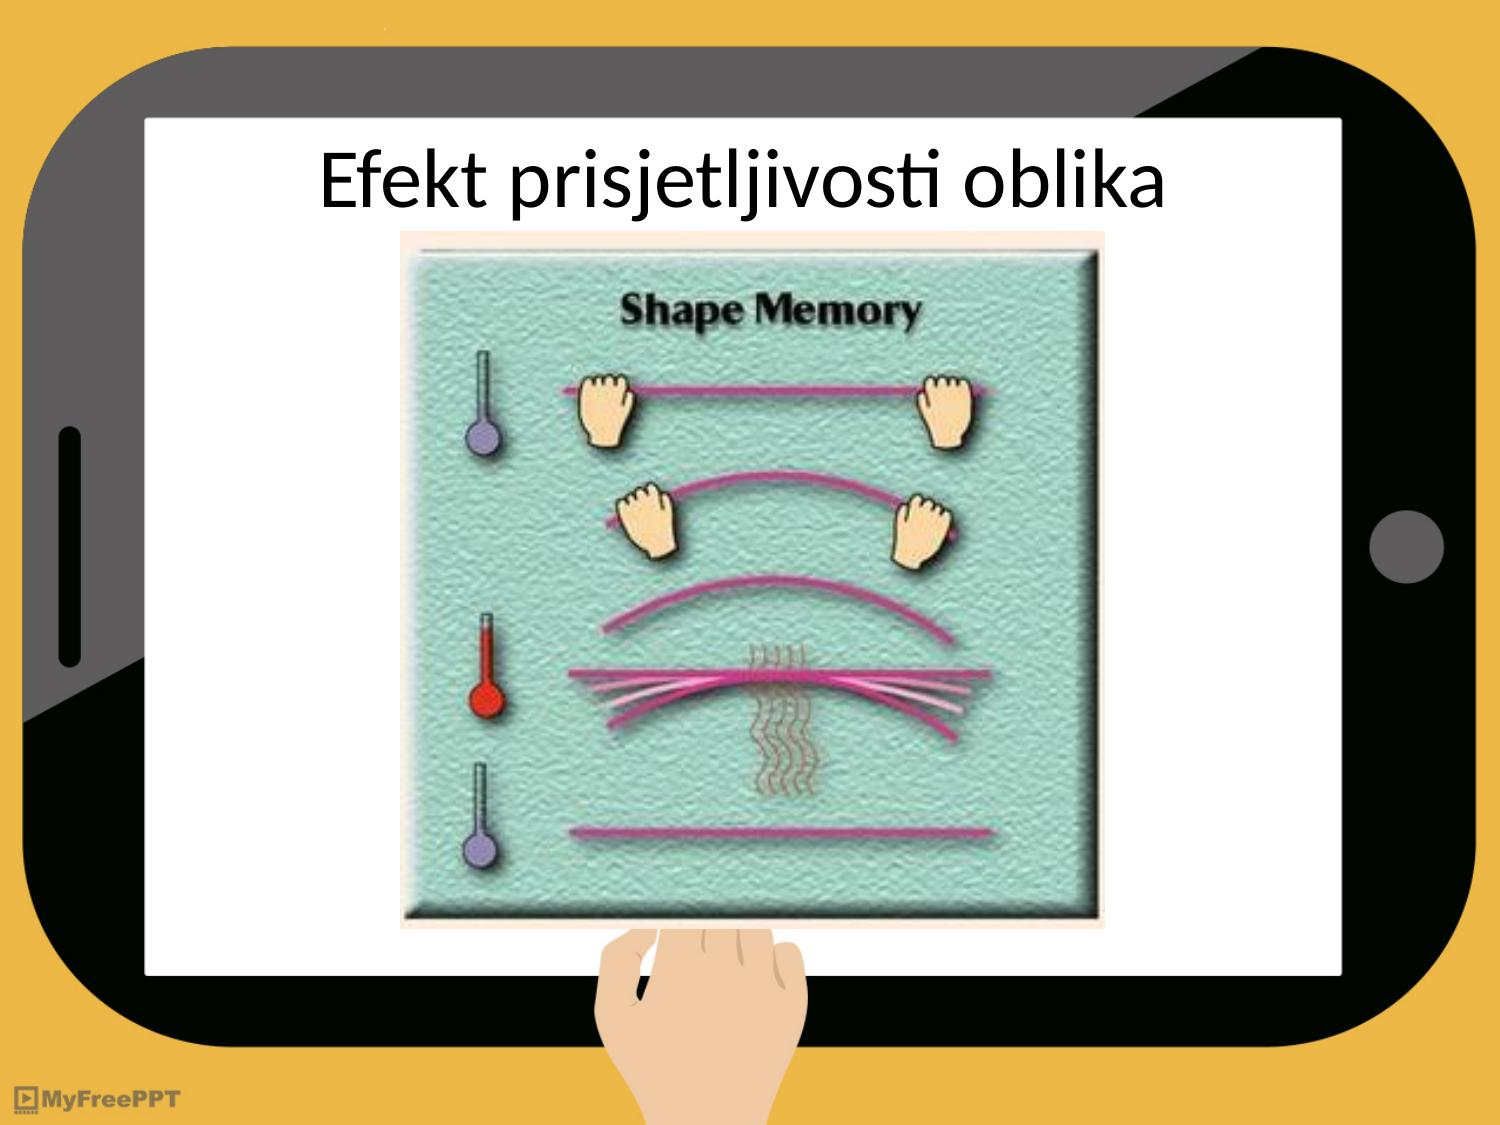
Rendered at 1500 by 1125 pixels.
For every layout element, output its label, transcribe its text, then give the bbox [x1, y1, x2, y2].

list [399, 231, 1105, 929]
title Efekt prisjetljivosti oblika [150, 115, 1338, 232]
picture [0, 0, 1500, 1125]
